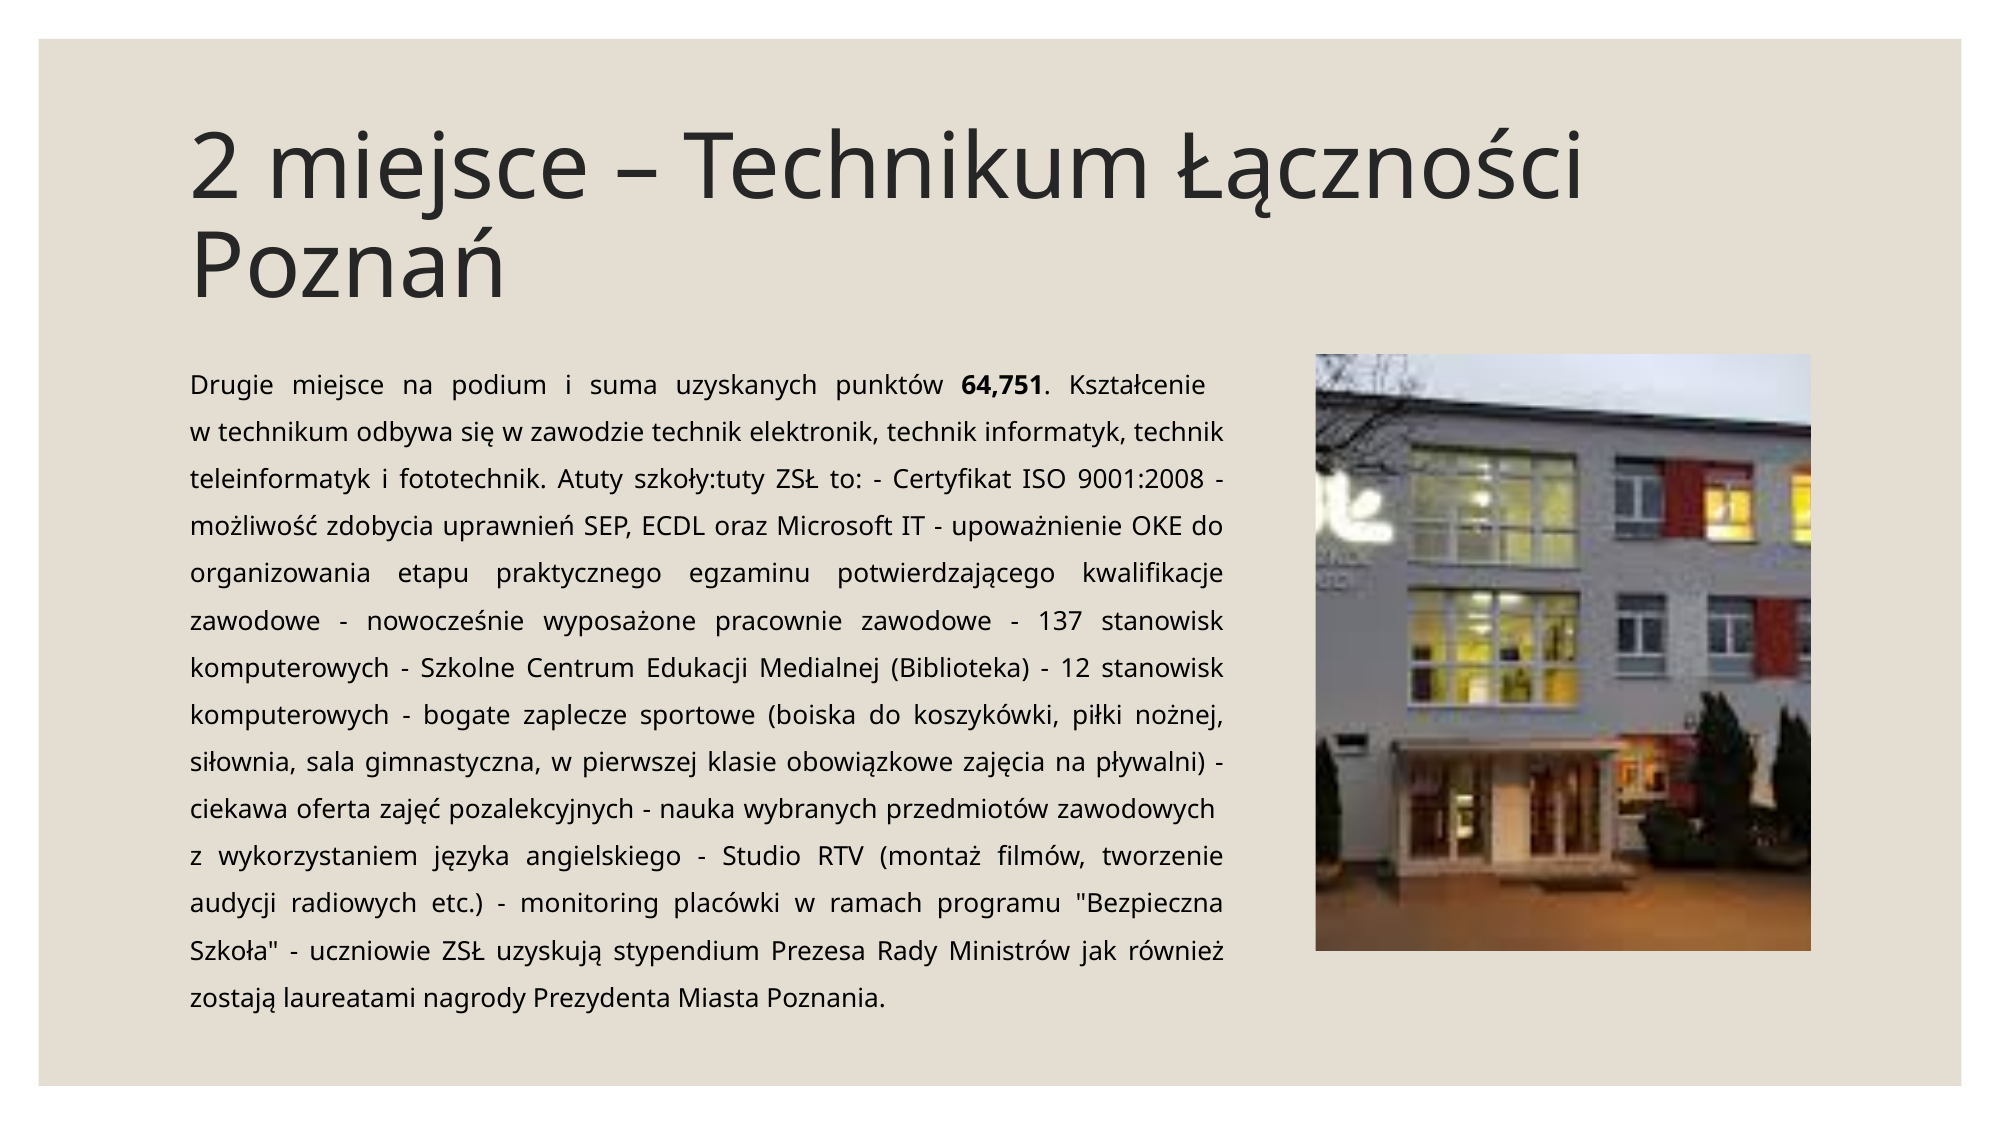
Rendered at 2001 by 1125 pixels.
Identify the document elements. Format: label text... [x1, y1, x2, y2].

title 2 miejsce – Technikum Łączności Poznań [174, 105, 1825, 331]
list Drugie miejsce na podium i suma uzyskanych punktów 64,751. Kształcenie w technikum odbywa się w zawodzie technik elektronik, technik informatyk, technik teleinformatyk i fototechnik. Atuty szkoły:tuty ZSŁ to: - Certyfikat ISO 9001:2008 - możliwość zdobycia uprawnień SEP, ECDL oraz Microsoft IT - upoważnienie OKE do organizowania etapu praktycznego egzaminu potwierdzającego kwalifikacje zawodowe - nowocześnie wyposażone pracownie zawodowe - 137 stanowisk komputerowych - Szkolne Centrum Edukacji Medialnej (Biblioteka) - 12 stanowisk komputerowych - bogate zaplecze sportowe (boiska do koszykówki, piłki nożnej, siłownia, sala gimnastyczna, w pierwszej klasie obowiązkowe zajęcia na pływalni) - ciekawa oferta zajęć pozalekcyjnych - nauka wybranych przedmiotów zawodowych z wykorzystaniem języka angielskiego - Studio RTV (montaż filmów, tworzenie audycji radiowych etc.) - monitoring placówki w ramach programu "Bezpieczna Szkoła" - uczniowie ZSŁ uzyskują stypendium Prezesa Rady Ministrów jak również zostają laureatami nagrody Prezydenta Miasta Poznania. [174, 345, 1239, 1069]
picture [1315, 354, 1811, 951]
